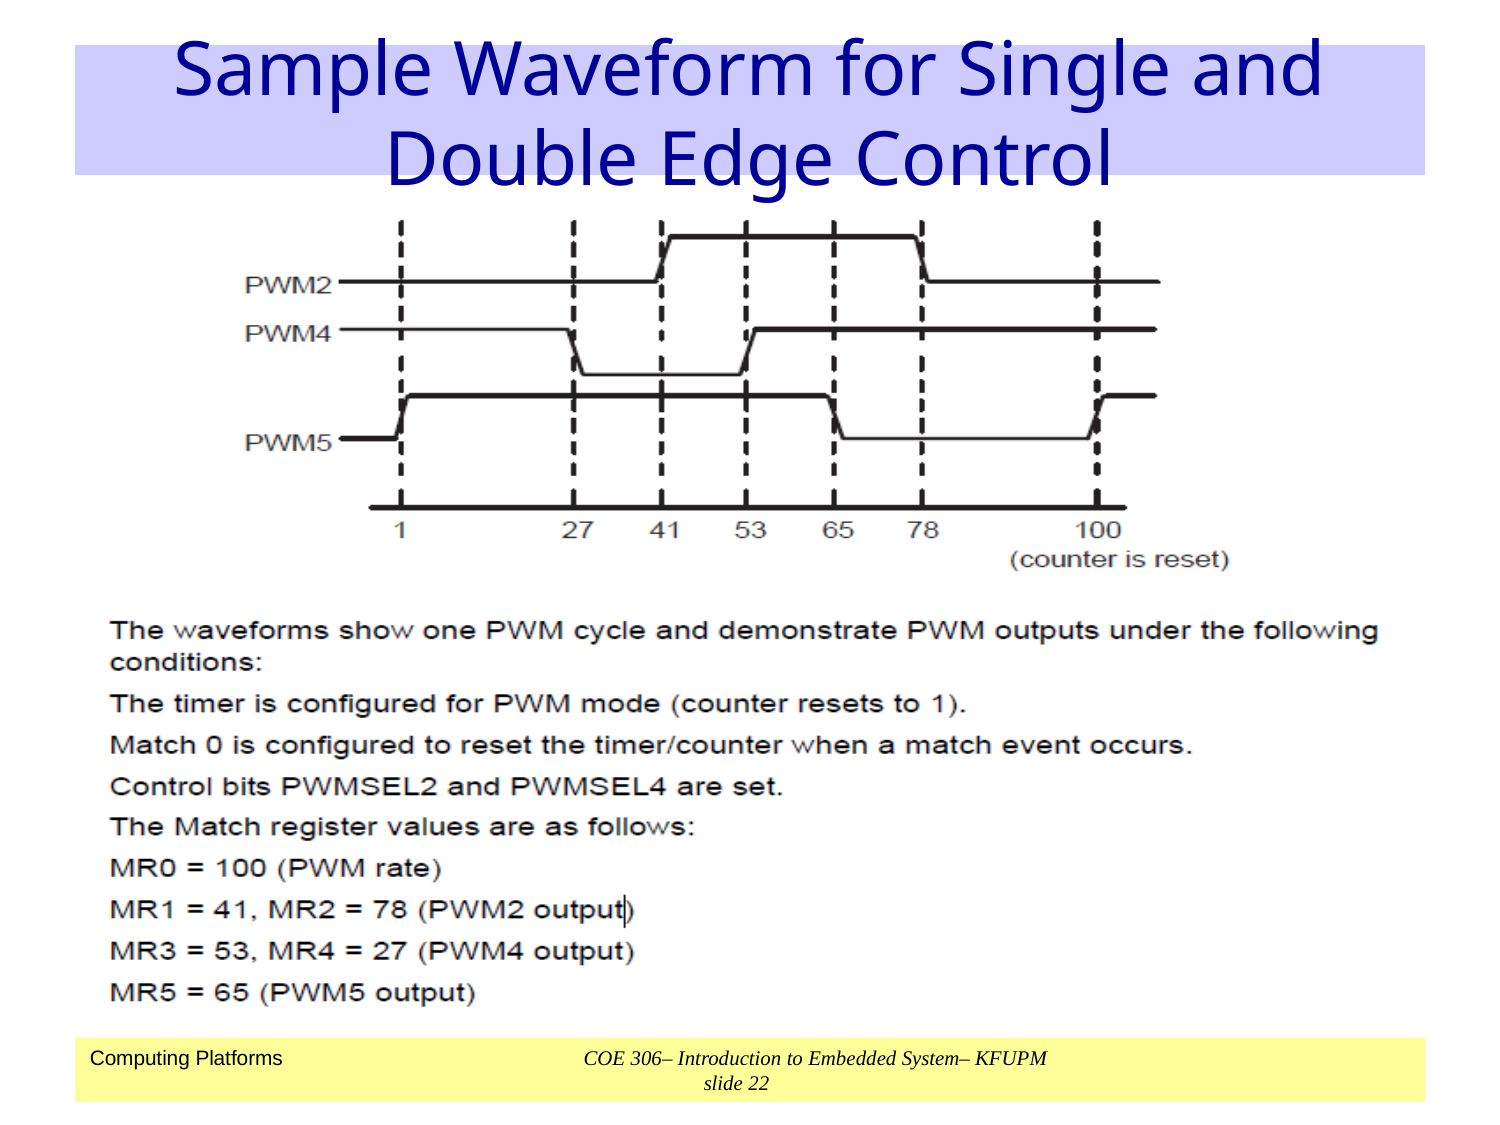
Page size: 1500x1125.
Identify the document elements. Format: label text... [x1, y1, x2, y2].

picture [74, 212, 1425, 1018]
title Sample Waveform for Single and Double Edge Control [75, 45, 1425, 175]
